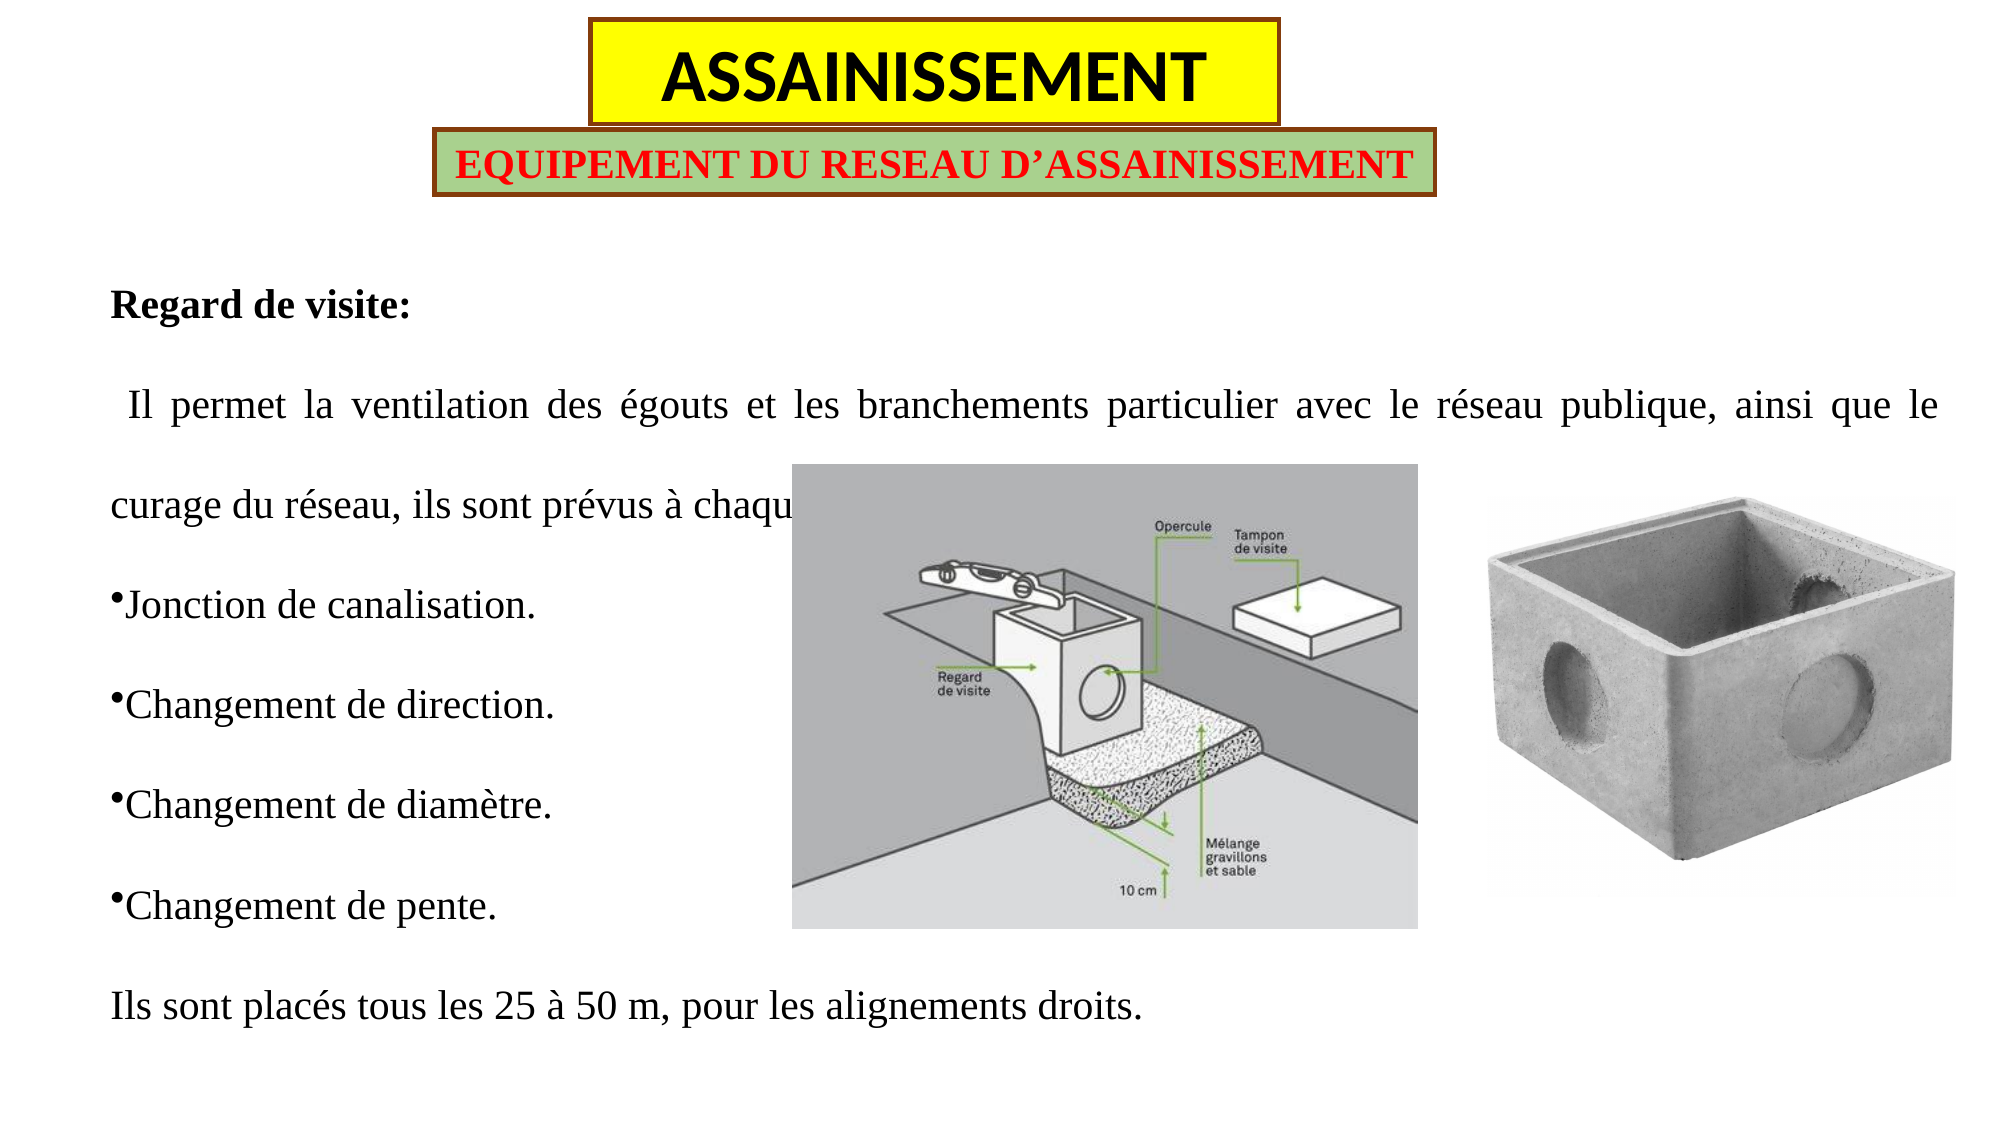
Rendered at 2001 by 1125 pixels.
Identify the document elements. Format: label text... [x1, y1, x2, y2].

picture [1487, 496, 1956, 898]
text_box ASSAINISSEMENT [589, 18, 1280, 125]
text_box EQUIPEMENT DU RESEAU D’ASSAINISSEMENT [433, 128, 1436, 195]
text_box Regard de visite: Il permet la ventilation des égouts et les branchements particulier avec le réseau publique, ainsi que le curage du réseau, ils sont prévus à chaque : Jonction de canalisation. Changement de direction. Changement de diamètre. Changement de pente. Ils sont placés tous les 25 à 50 m, pour les alignements droits. [95, 219, 1956, 1035]
picture [792, 464, 1418, 929]
